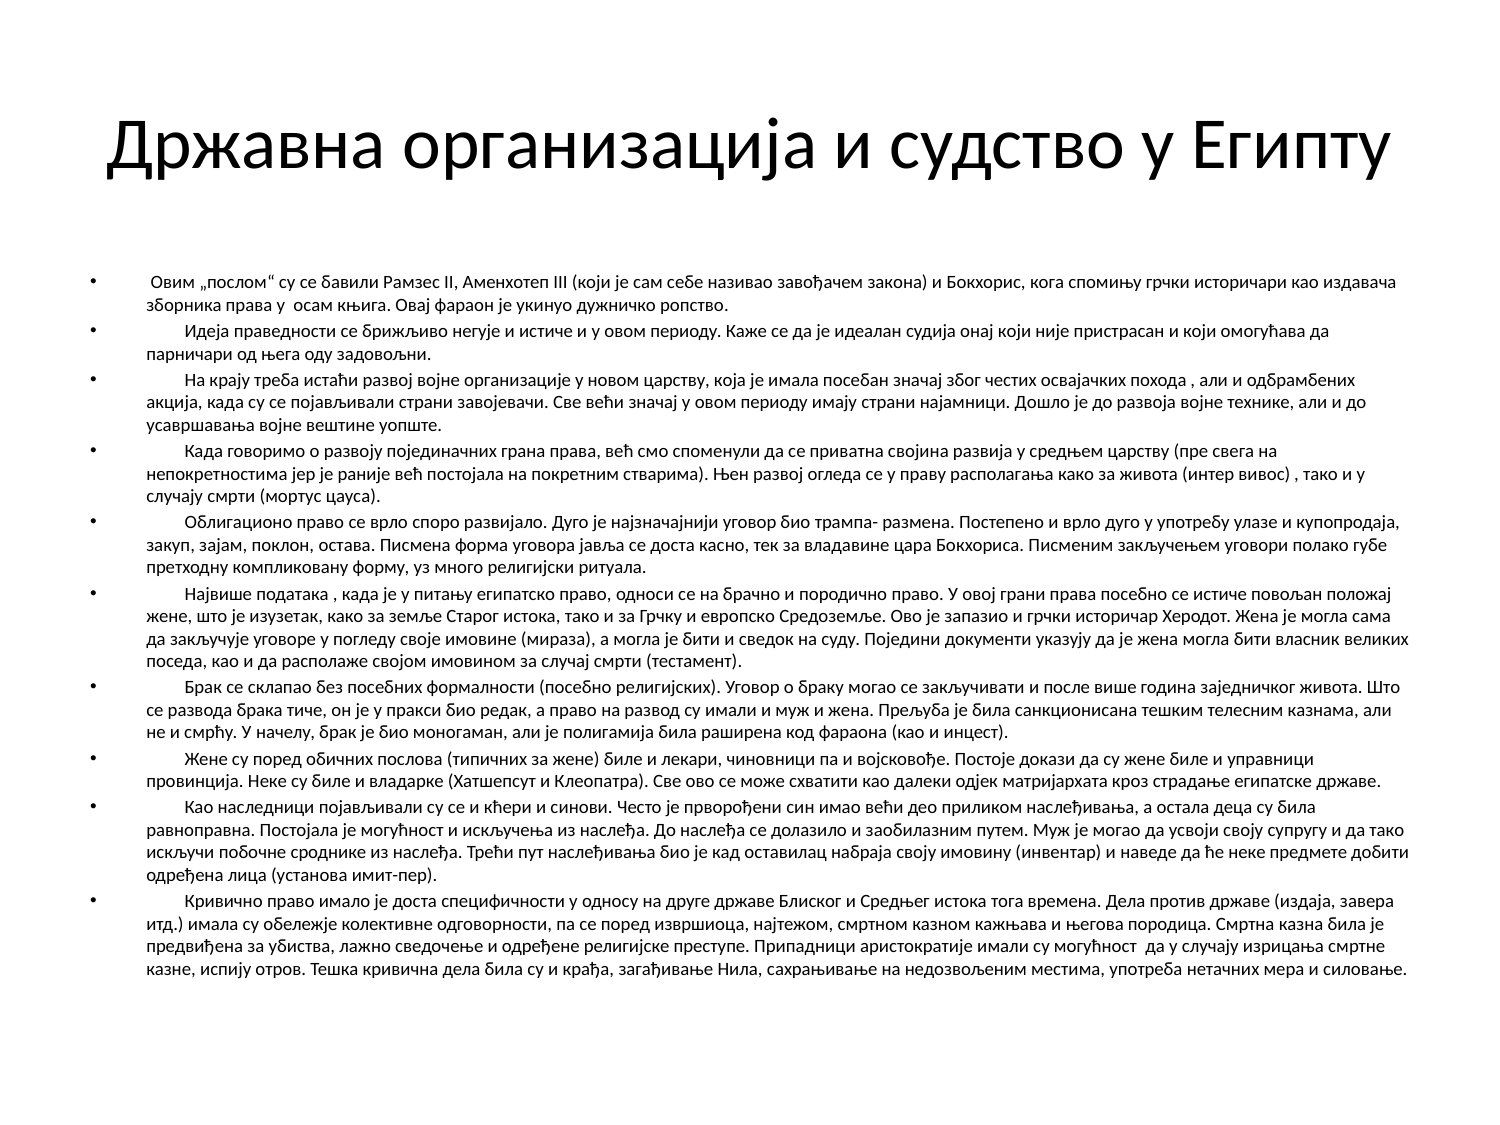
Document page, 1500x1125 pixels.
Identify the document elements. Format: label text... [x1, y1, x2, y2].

list Овим „послом“ су се бавили Рамзес II, Аменхотеп III (који је сам себе називао завођачем закона) и Бокхорис, кога спомињу грчки историчари као издавача зборника права у осам књига. Овај фараон је укинуо дужничко ропство. Идеја праведности се брижљиво негује и истиче и у овом периоду. Каже се да је идеалан судија онај који није пристрасан и који омогућава да парничари од њега оду задовољни. На крају треба истаћи развој војне организације у новом царству, која је имала посебан значај због честих освајачких похода , али и одбрамбених акција, када су се појављивали страни завојевачи. Све већи значај у овом периоду имају страни најамници. Дошло је до развоја војне технике, али и до усавршавања војне вештине уопште. Када говоримо о развоју појединачних грана права, већ смо споменули да се приватна својина развија у средњем царству (пре свега на непокретностима јер је раније већ постојала на покретним стварима). Њен развој огледа се у праву располагања како за живота (интер вивос) , тако и у случају смрти (мортус цауса). Облигационо право се врло споро развијало. Дуго је најзначајнији уговор био трампа- размена. Постепено и врло дуго у употребу улазе и купопродаја, закуп, зајам, поклон, остава. Писмена форма уговора јавља се доста касно, тек за владавине цара Бокхориса. Писменим закључењем уговори полако губе претходну компликовану форму, уз много религијски ритуала. Највише података , када је у питању египатско право, односи се на брачно и породично право. У овој грани права посебно се истиче повољан положај жене, што је изузетак, како за земље Старог истока, тако и за Грчку и европско Средоземље. Ово је запазио и грчки историчар Херодот. Жена је могла сама да закључује уговоре у погледу своје имовине (мираза), а могла је бити и сведок на суду. Поједини документи указују да је жена могла бити власник великих поседа, као и да располаже својом имовином за случај смрти (тестамент). Брак се склапао без посебних формалности (посебно религијских). Уговор о браку могао се закључивати и после више година заједничког живота. Што се развода брака тиче, он је у пракси био редак, а право на развод су имали и муж и жена. Прељуба је била санкционисана тешким телесним казнама, али не и смрћу. У начелу, брак је био моногаман, али је полигамија била раширена код фараона (као и инцест). Жене су поред обичних послова (типичних за жене) биле и лекари, чиновници па и војсковође. Постоје докази да су жене биле и управници провинција. Неке су биле и владарке (Хатшепсут и Клеопатра). Све ово се може схватити као далеки одјек матријархата кроз страдање египатске државе. Као наследници појављивали су се и кћери и синови. Често је прворођени син имао већи део приликом наслеђивања, а остала деца су била равноправна. Постојала је могућност и искључења из наслеђа. До наслеђа се долазило и заобилазним путем. Муж је могао да усвоји своју супругу и да тако искључи побочне сроднике из наслеђа. Трећи пут наслеђивања био је кад оставилац набраја своју имовину (инвентар) и наведе да ће неке предмете добити одређена лица (установа имит-пер). Кривично право имало је доста специфичности у односу на друге државе Блиског и Средњег истока тога времена. Дела против државе (издаја, завера итд.) имала су обележје колективне одговорности, па се поред извршиоца, најтежом, смртном казном кажњава и његова породица. Смртна казна била је предвиђена за убиства, лажно сведочење и одређене религијске преступе. Припадници аристократије имали су могућност да у случају изрицања смртне казне, испију отров. Тешка кривична дела била су и крађа, загађивање Нила, сахрањивање на недозвољеним местима, употреба нетачних мера и силовање. [75, 262, 1425, 1005]
title Државна организација и судство у Египту [75, 45, 1425, 233]
